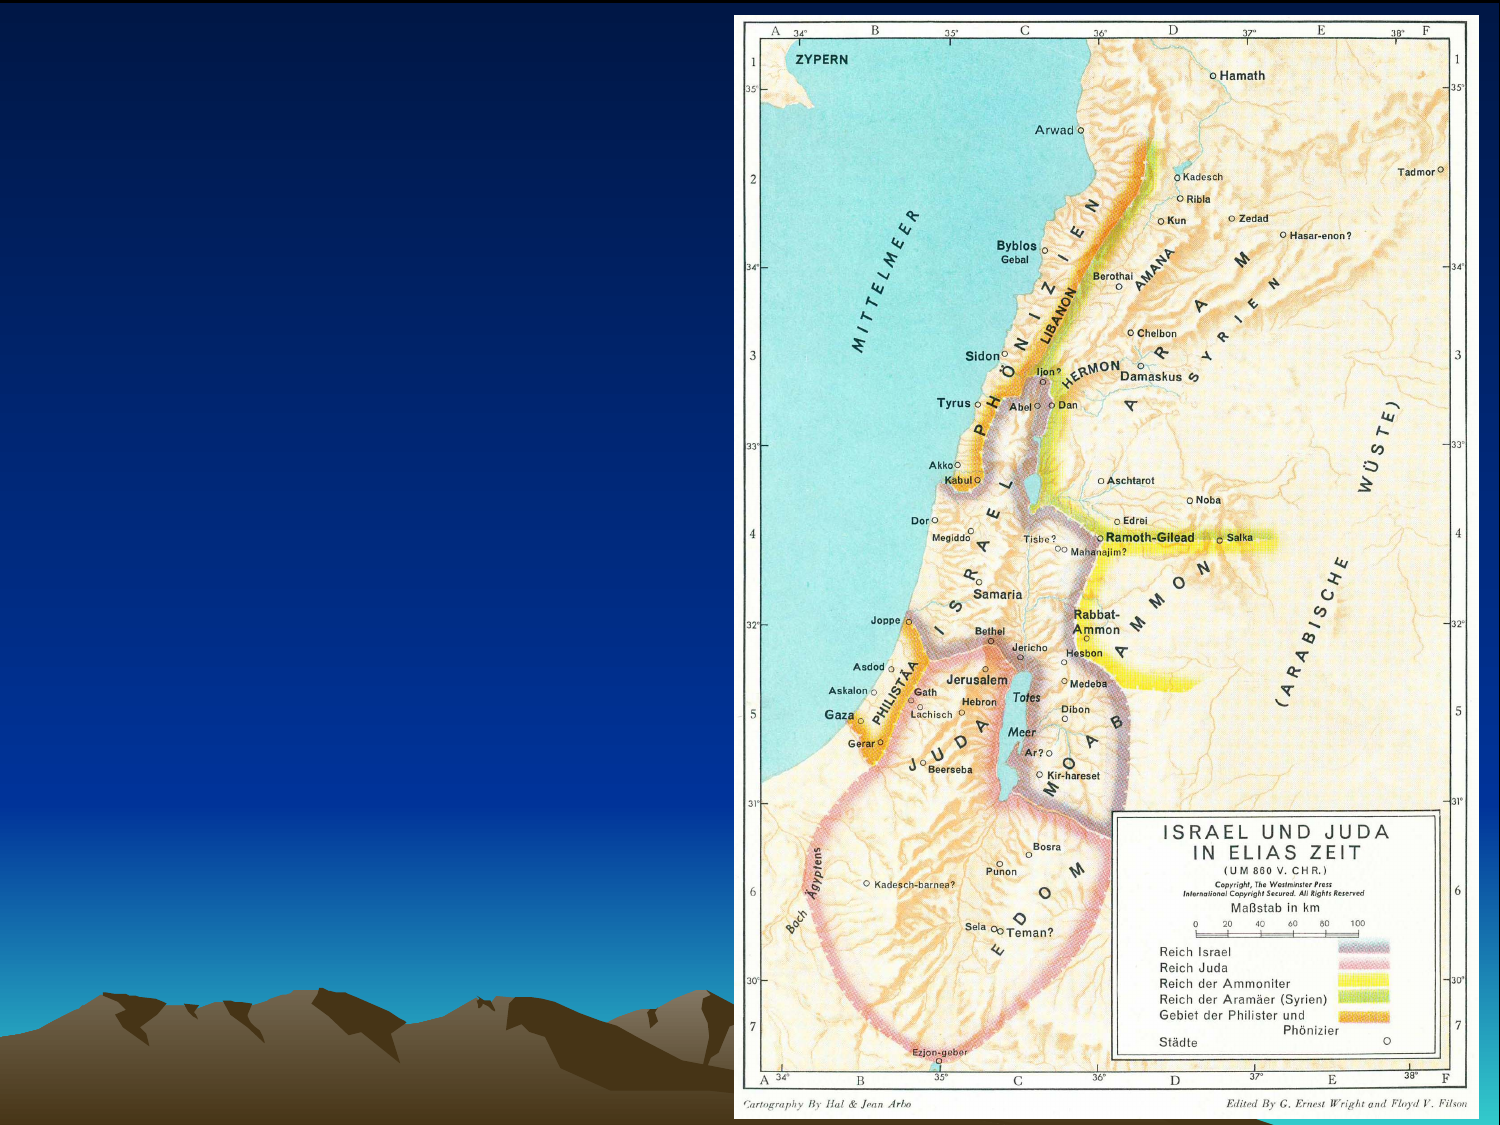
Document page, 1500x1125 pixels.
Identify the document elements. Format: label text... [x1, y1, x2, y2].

picture [0, 0, 1500, 1125]
picture [734, 15, 1479, 1119]
subtitle Esther 1,3 [289, 834, 732, 1125]
